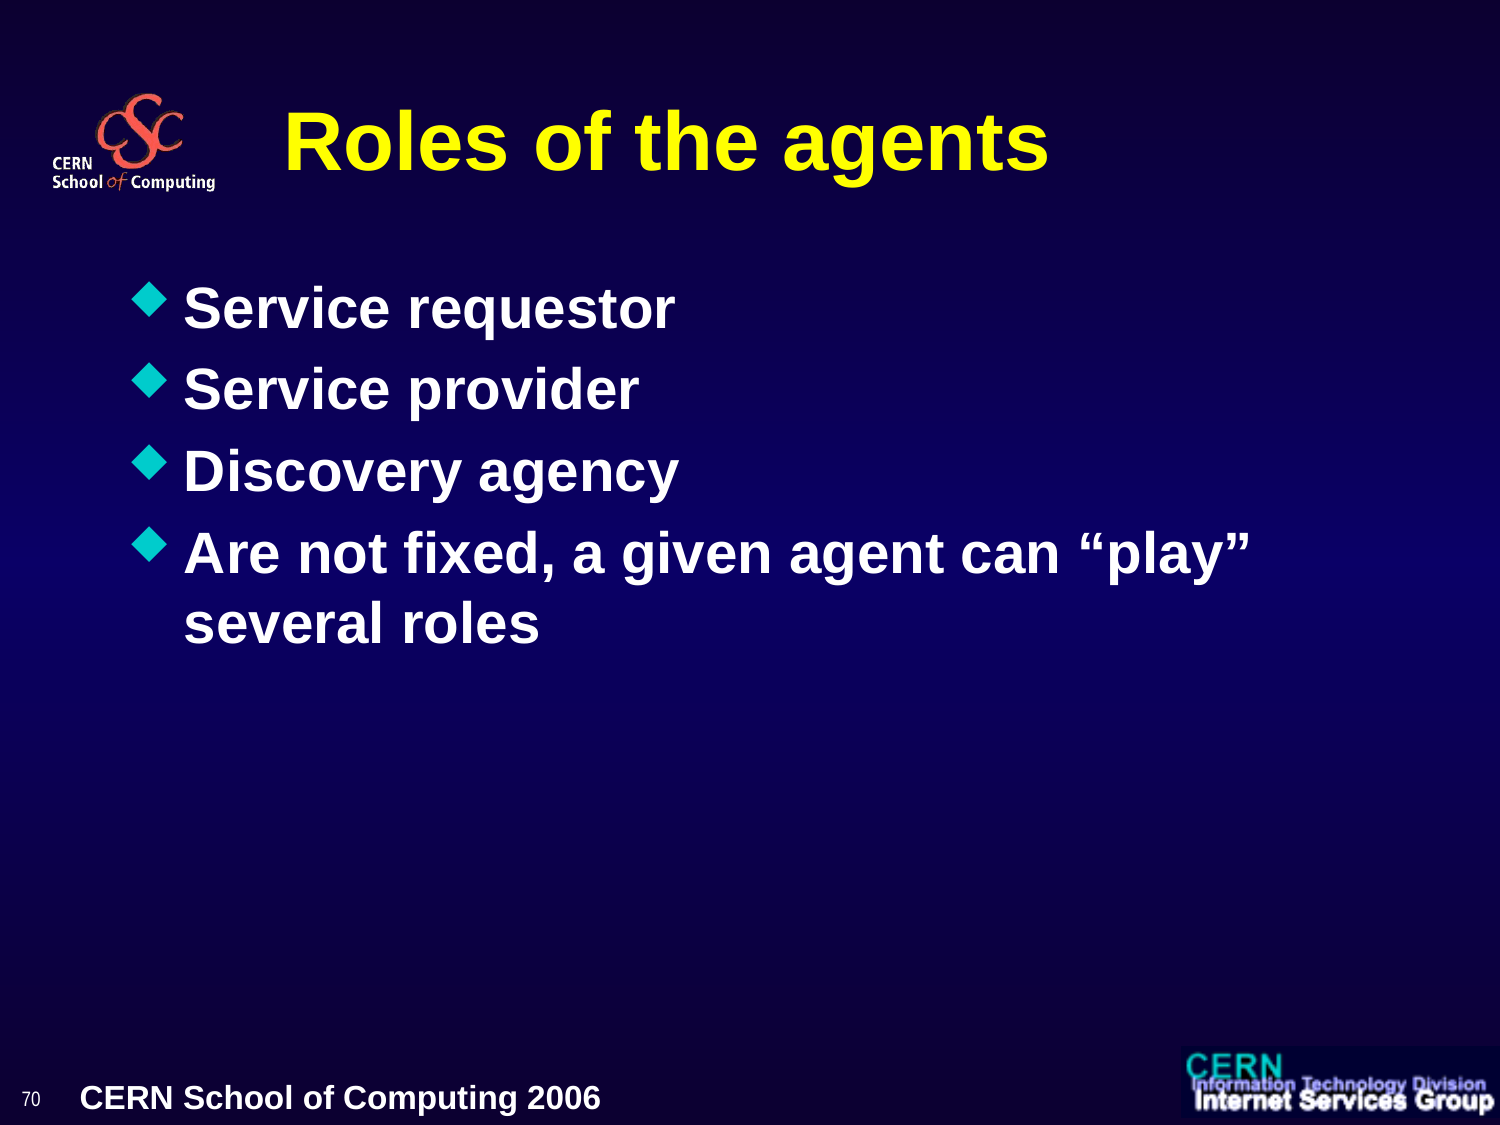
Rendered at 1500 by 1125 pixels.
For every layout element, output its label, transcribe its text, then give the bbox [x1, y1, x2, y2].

list Service requestor Service provider Discovery agency Are not fixed, a given agent can “play” several roles [112, 261, 1388, 992]
slide_number 70 [6, 1073, 320, 1124]
title Roles of the agents [268, 32, 1500, 243]
picture [43, 90, 221, 192]
picture [1181, 1046, 1500, 1118]
